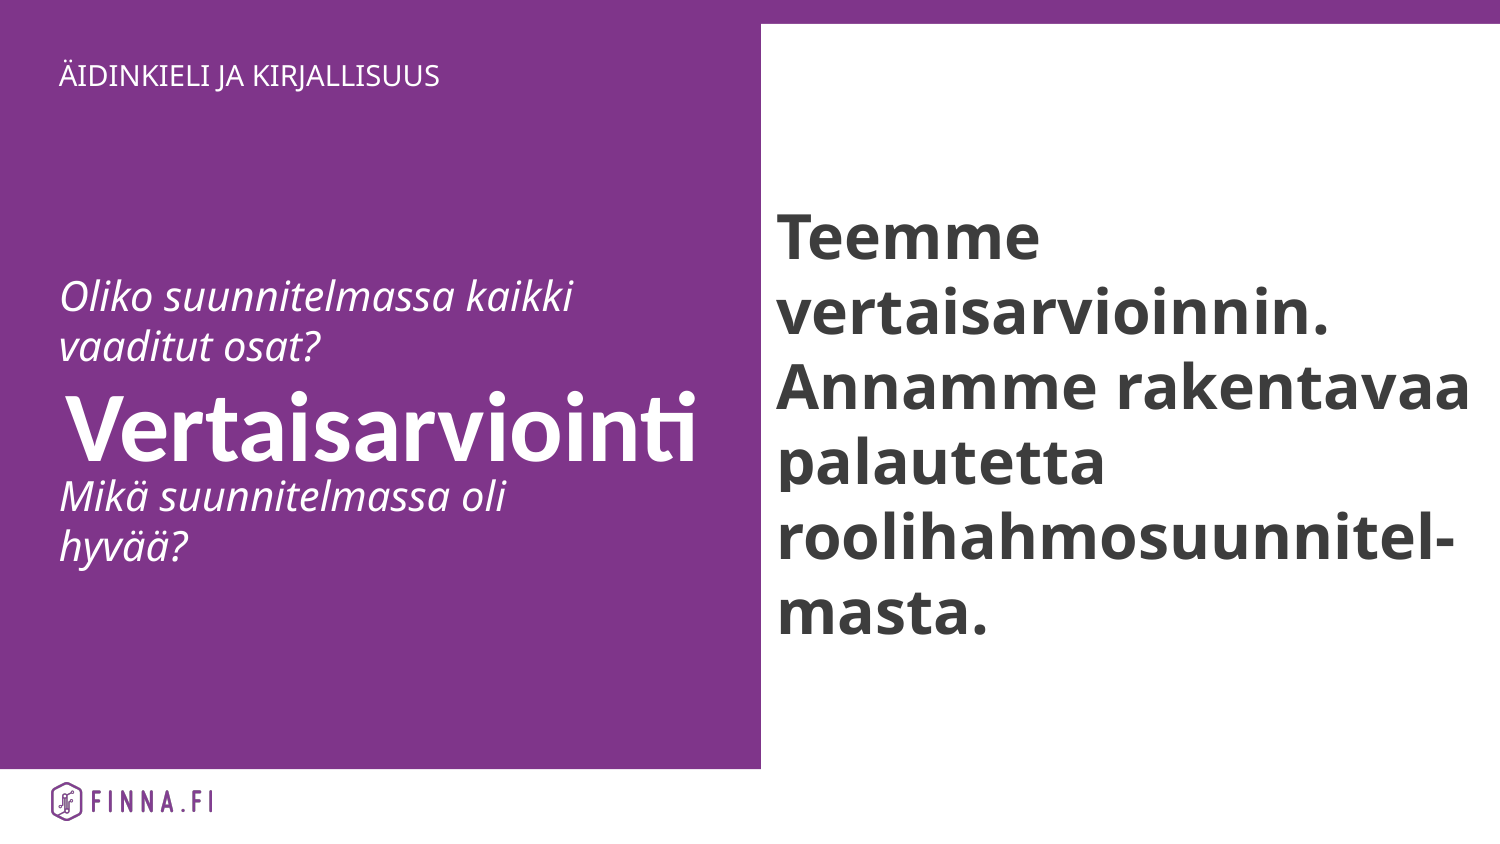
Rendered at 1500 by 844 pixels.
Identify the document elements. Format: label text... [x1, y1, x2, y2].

title Vertaisarviointi [50, 86, 761, 758]
picture [51, 782, 212, 821]
text_box Oliko suunnitelmassa kaikki vaaditut osat? Mikä suunnitelmassa oli hyvää? [43, 147, 657, 693]
text_box ÄIDINKIELI JA KIRJALLISUUS [43, 42, 687, 94]
text_box Teemme vertaisarvioinnin. Annamme rakentavaa palautetta roolihahmosuunnitel- masta. [761, 23, 1500, 820]
